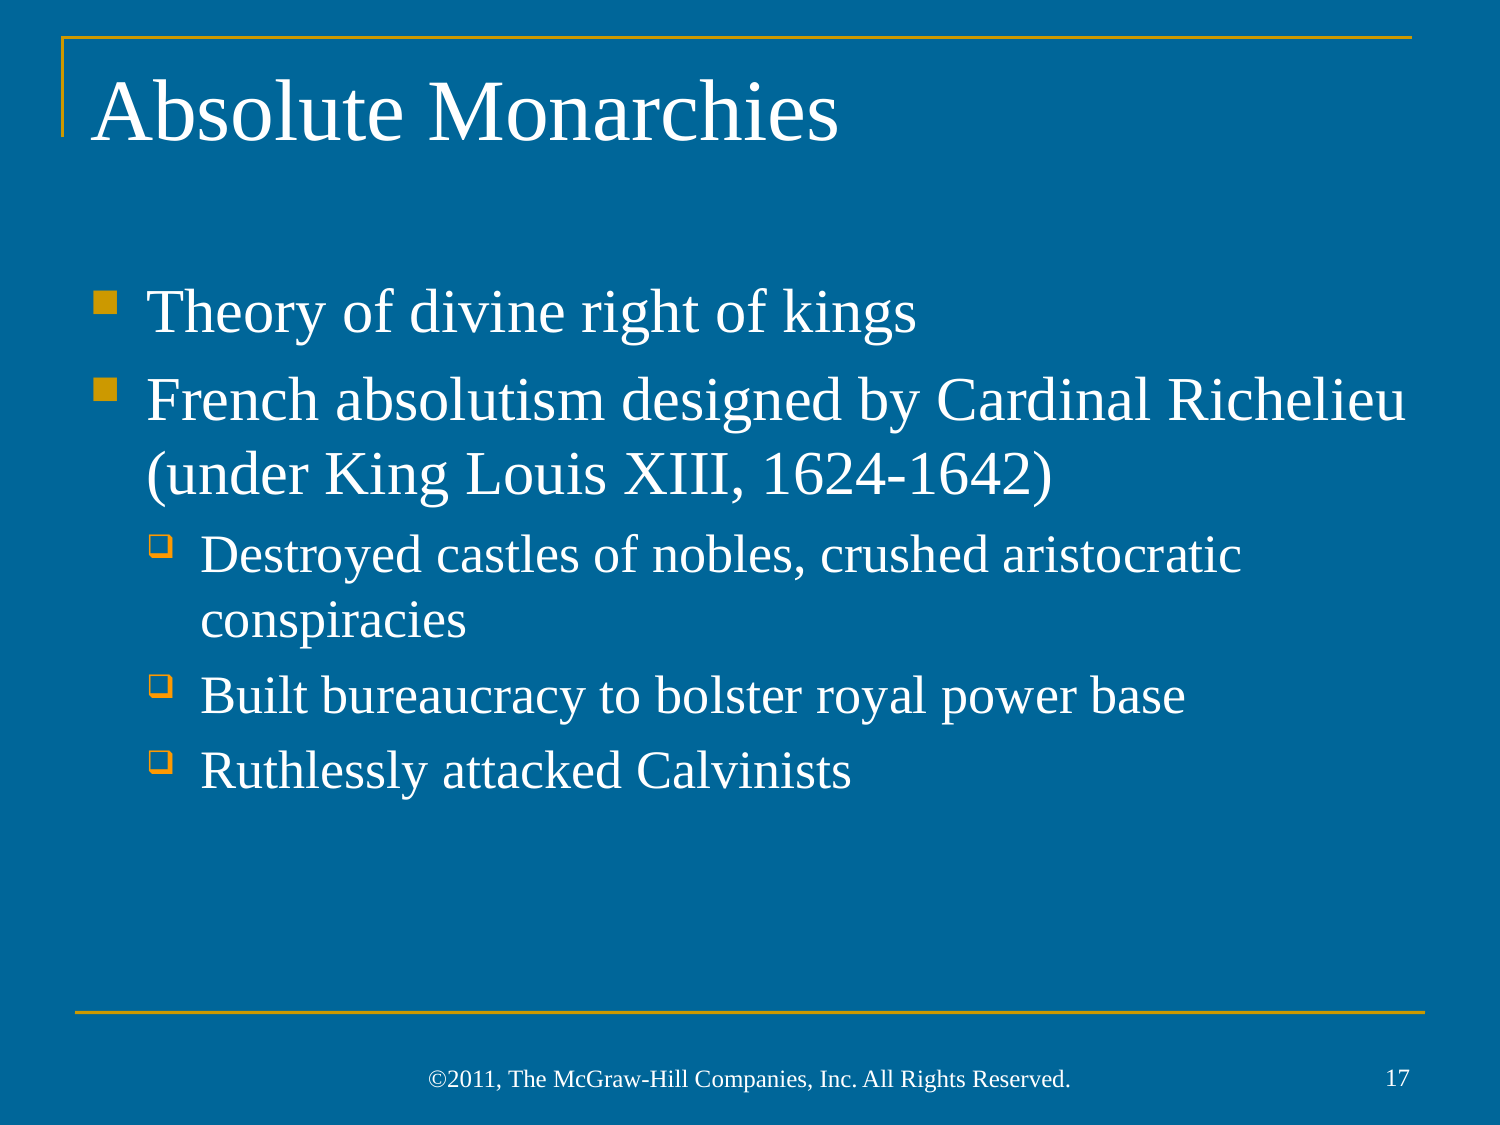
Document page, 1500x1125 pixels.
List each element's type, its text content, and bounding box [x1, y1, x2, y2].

list Theory of divine right of kings French absolutism designed by Cardinal Richelieu (under King Louis XIII, 1624-1642) Destroyed castles of nobles, crushed aristocratic conspiracies Built bureaucracy to bolster royal power base Ruthlessly attacked Calvinists [74, 262, 1426, 1006]
footer ©2011, The McGraw-Hill Companies, Inc. All Rights Reserved. [324, 1024, 1176, 1101]
title Absolute Monarchies [74, 45, 1426, 233]
slide_number 17 [1074, 1023, 1426, 1100]
